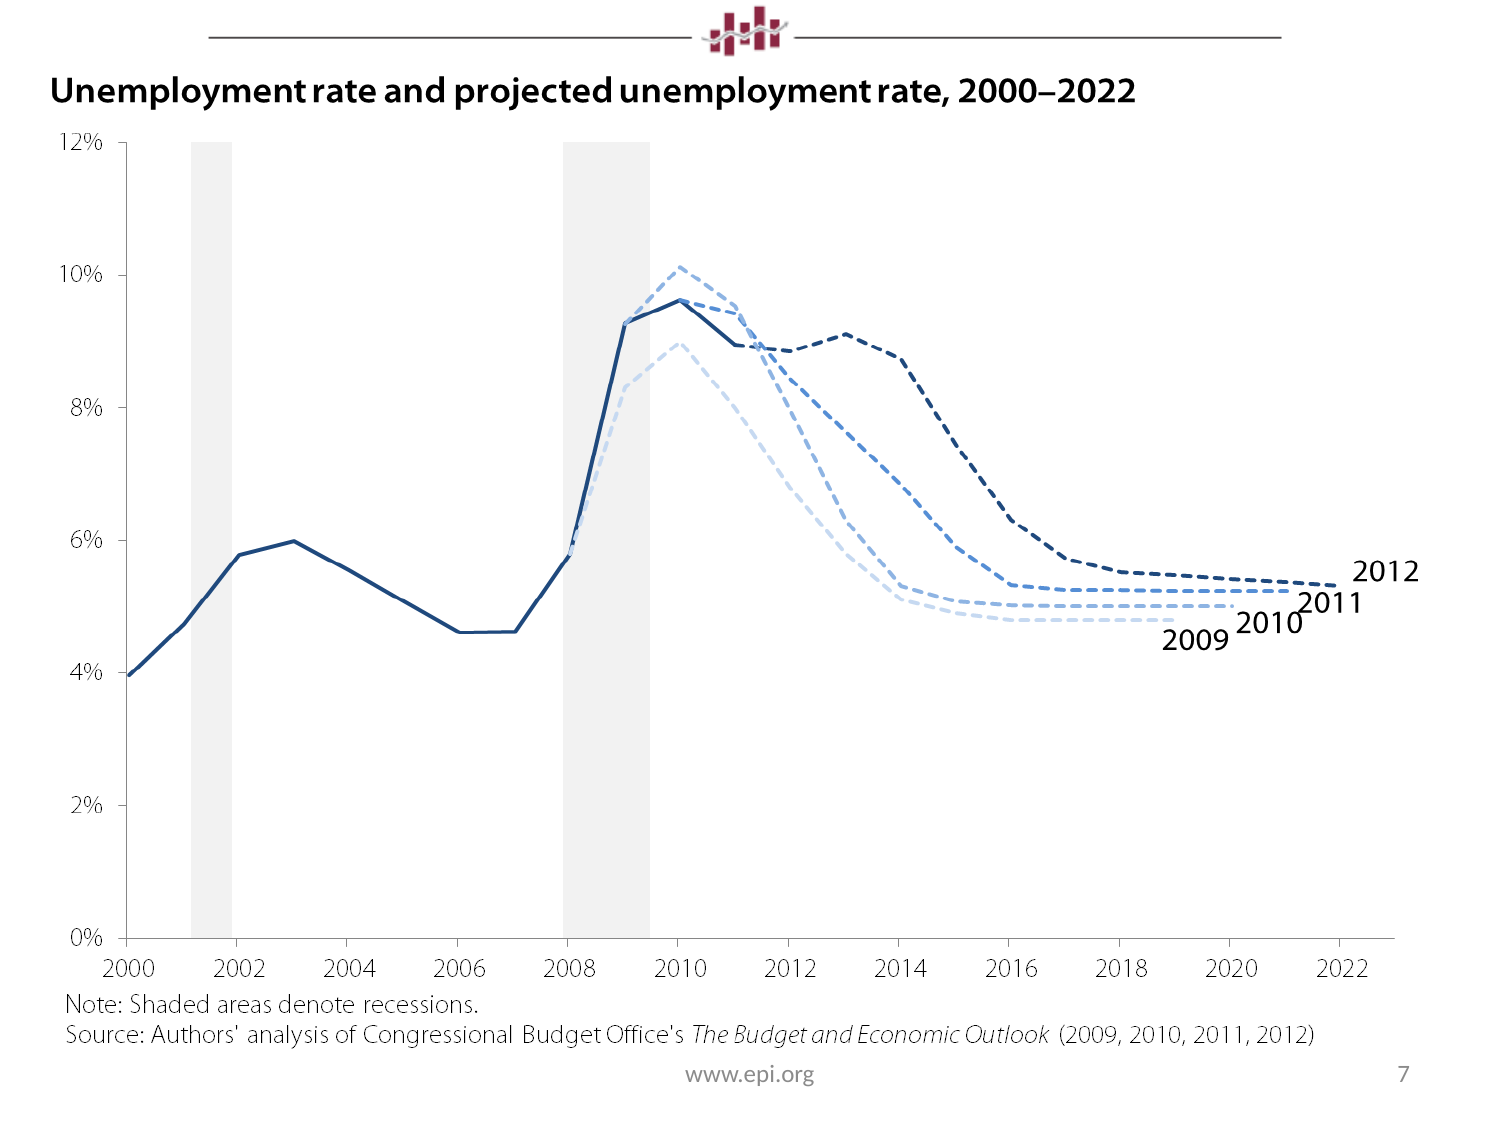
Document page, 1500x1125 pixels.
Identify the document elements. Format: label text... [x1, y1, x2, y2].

slide_number 7 [1074, 1071, 1425, 1103]
picture [39, 0, 1461, 1063]
footer www.epi.org [512, 1071, 988, 1103]
